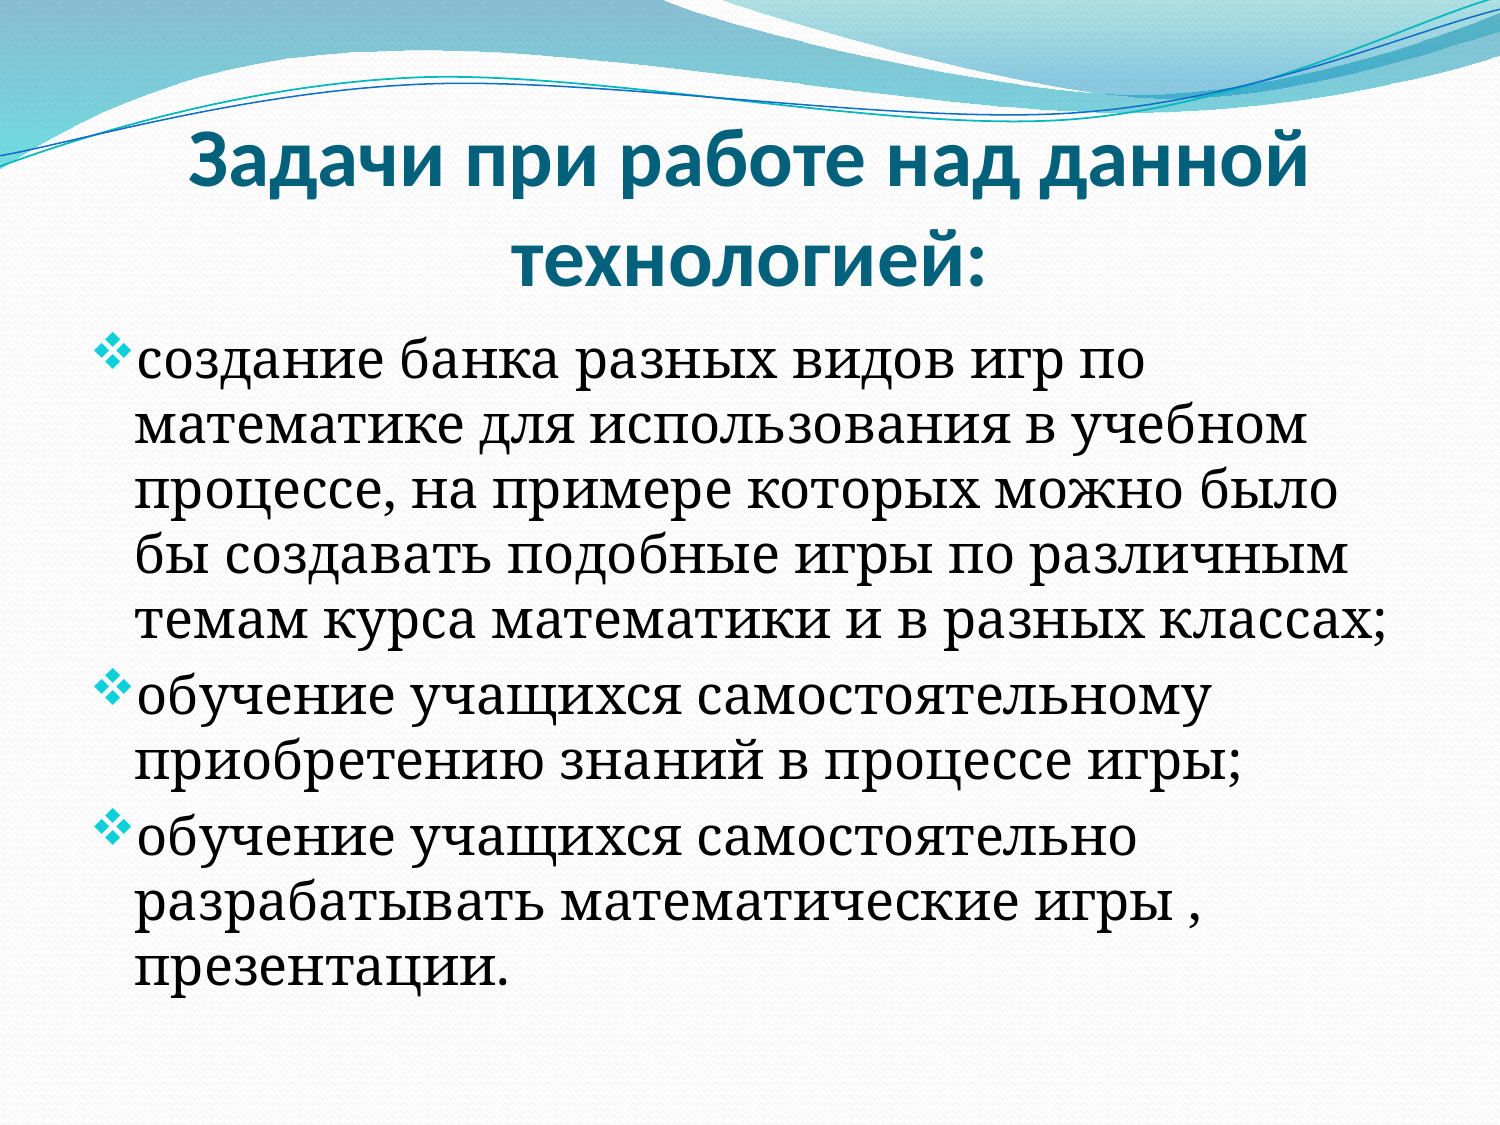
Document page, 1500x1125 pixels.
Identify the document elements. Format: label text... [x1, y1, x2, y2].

title Задачи при работе над данной технологией: [75, 115, 1425, 303]
list создание банка разных видов игр по математике для использования в учебном процессе, на примере которых можно было бы создавать подобные игры по различным темам курса математики и в разных классах; обучение учащихся самостоятельному приобретению знаний в процессе игры; обучение учащихся самостоятельно разрабатывать математические игры , презентации. [75, 317, 1425, 1038]
